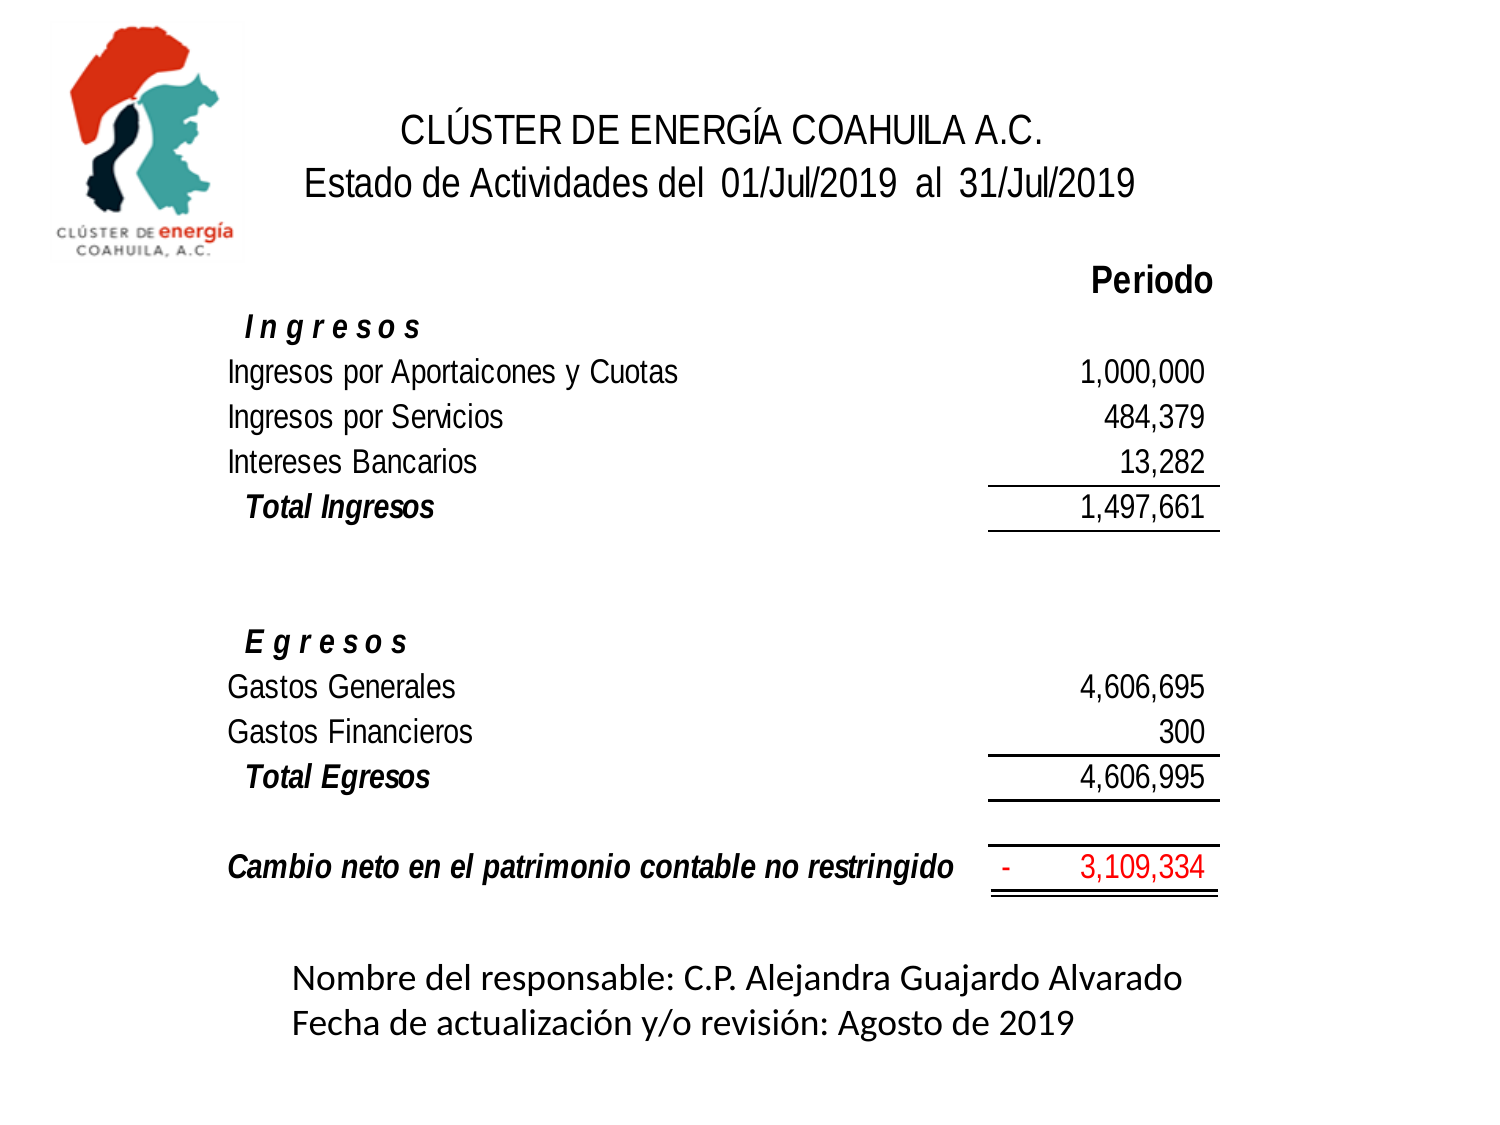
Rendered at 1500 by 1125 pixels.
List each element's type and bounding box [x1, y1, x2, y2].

picture [50, 21, 245, 263]
text_box [220, 101, 1500, 1078]
